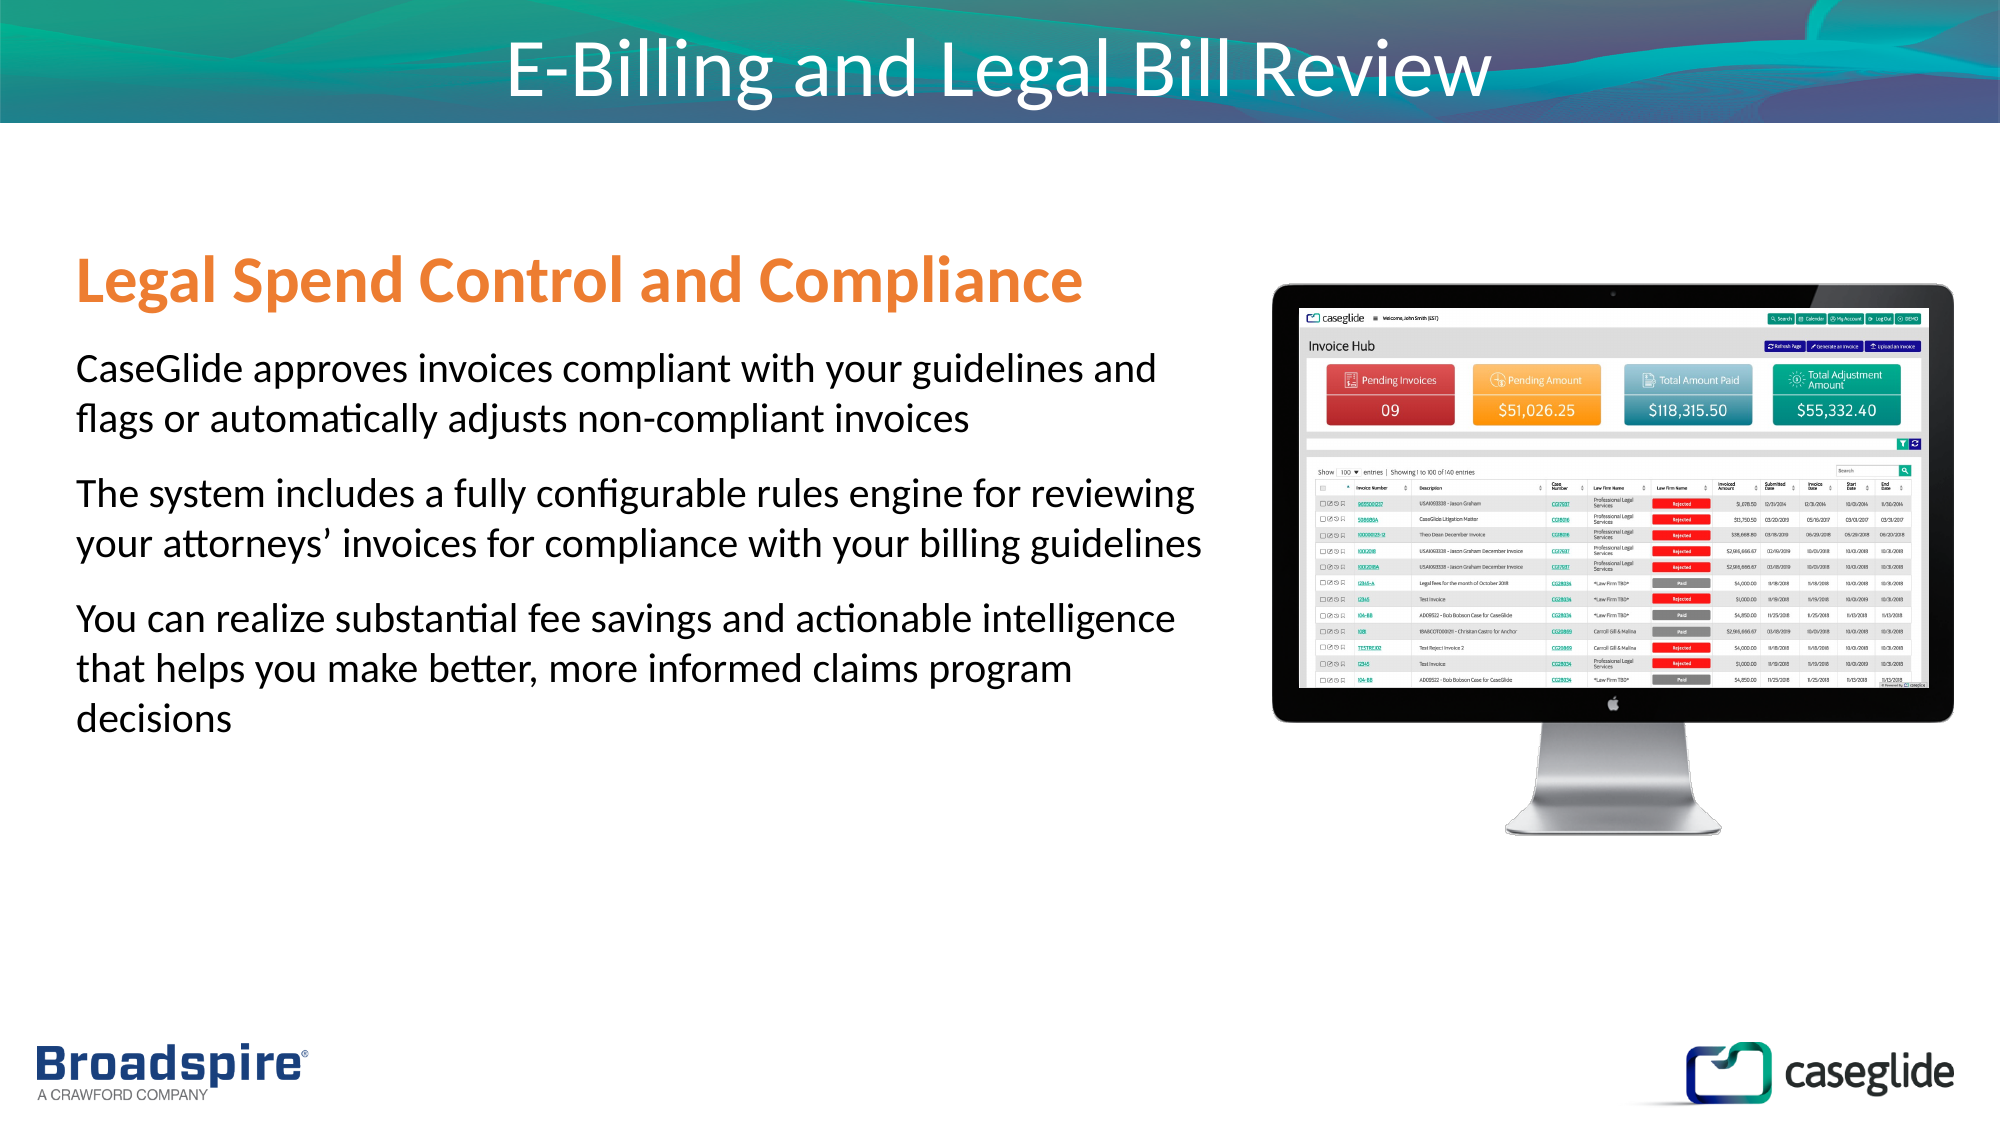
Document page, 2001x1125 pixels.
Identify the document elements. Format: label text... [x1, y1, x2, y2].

text_box Legal Spend Control and Compliance CaseGlide approves invoices compliant with your guidelines and flags or automatically adjusts non-compliant invoices The system includes a fully configurable rules engine for reviewing your attorneys’ invoices for compliance with your billing guidelines You can realize substantial fee savings and actionable intelligence that helps you make better, more informed claims program decisions [61, 228, 1238, 819]
picture [9, 1017, 338, 1120]
picture [1596, 1042, 1954, 1108]
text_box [1272, 255, 1954, 863]
picture [0, 0, 2000, 123]
